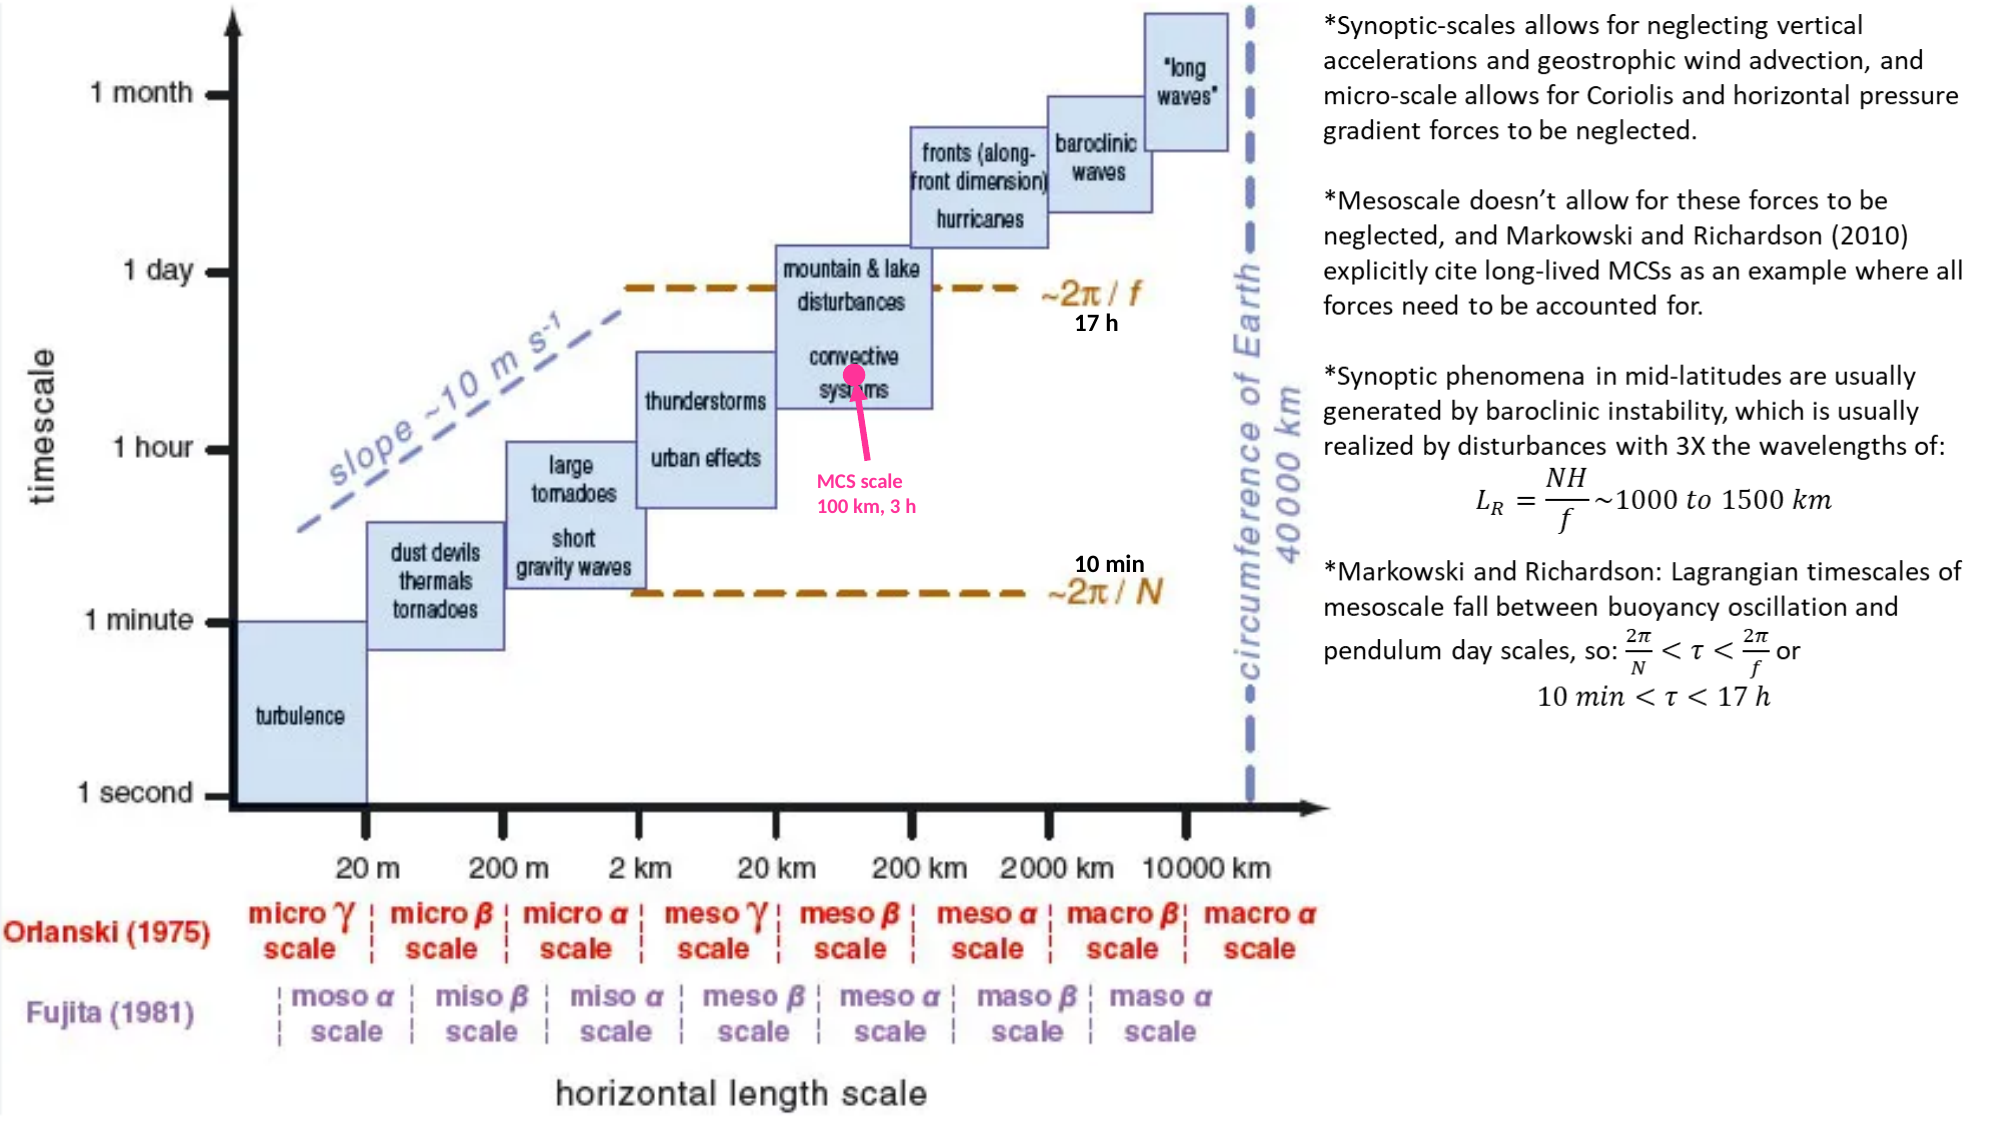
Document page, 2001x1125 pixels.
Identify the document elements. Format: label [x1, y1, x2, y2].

text_box [1336, 0, 2000, 546]
text_box [855, 381, 868, 461]
picture [0, 0, 1336, 1125]
text_box [1339, 546, 2000, 723]
